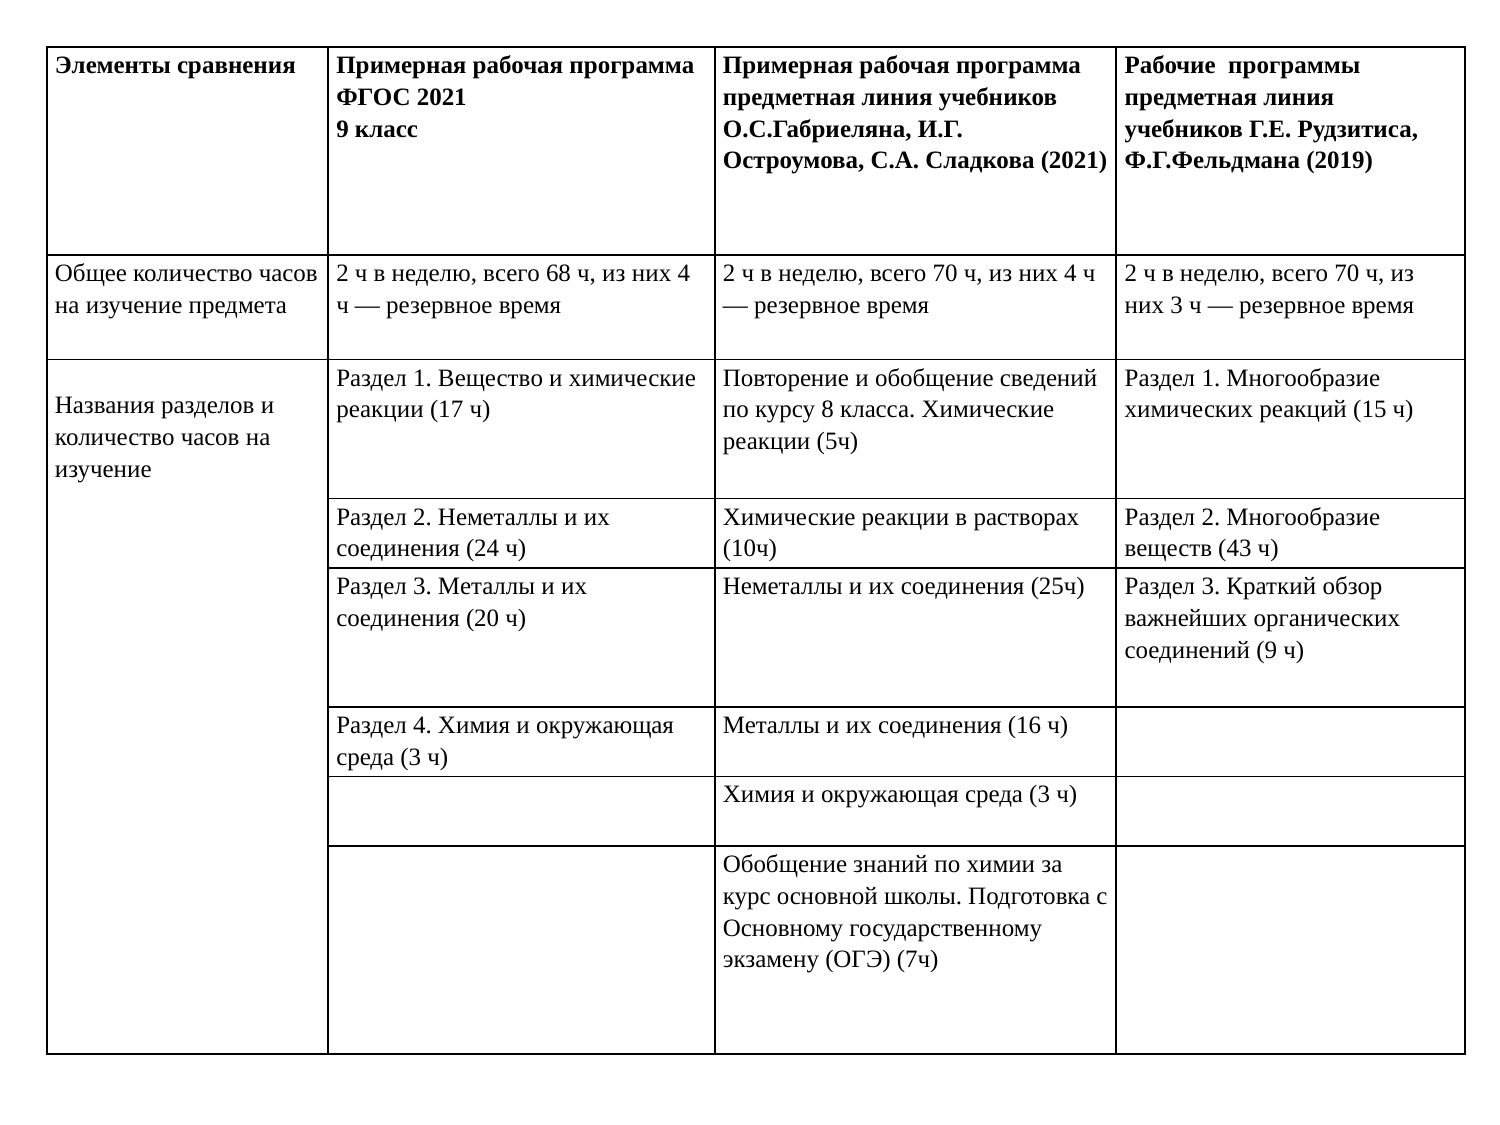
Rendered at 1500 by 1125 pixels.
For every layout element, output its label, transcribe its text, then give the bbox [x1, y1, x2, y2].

table_cell Повторение и обобщение сведений по курсу 8 класса. Химические реакции (5ч) [716, 360, 1115, 498]
table_cell Раздел 1. Многообразие химических реакций (15 ч) [1117, 360, 1464, 498]
table_header Примерная рабочая программа предметная линия учебников О.С.Габриеляна, И.Г. Остроумова, С.А. Сладкова (2021) [716, 48, 1115, 254]
table_cell [1117, 847, 1464, 1053]
table_header Примерная рабочая программа ФГОС 2021 9 класс [329, 48, 714, 254]
table_cell 2 ч в неделю, всего 68 ч, из них 4 ч — резервное время [329, 256, 714, 359]
table_cell [329, 847, 714, 1053]
table_cell [329, 777, 714, 845]
table_cell Общее количество часов на изучение предмета [48, 256, 327, 359]
table_cell [1117, 708, 1464, 776]
table_cell [1117, 777, 1464, 845]
table_cell Раздел 4. Химия и окружающая среда (3 ч) [329, 708, 714, 776]
table_cell Химия и окружающая среда (3 ч) [716, 777, 1115, 845]
table_header Элементы сравнения [48, 48, 327, 254]
table_cell Металлы и их соединения (16 ч) [716, 708, 1115, 776]
table_cell Раздел 3. Металлы и их соединения (20 ч) [329, 569, 714, 706]
table_cell 2 ч в неделю, всего 70 ч, из них 3 ч — резервное время [1117, 256, 1464, 359]
table_cell Названия разделов и количество часов на изучение [48, 360, 327, 1053]
table_header Рабочие программы предметная линия учебников Г.Е. Рудзитиса, Ф.Г.Фельдмана (2019) [1117, 48, 1464, 254]
table_cell 2 ч в неделю, всего 70 ч, из них 4 ч — резервное время [716, 256, 1115, 359]
table_cell Раздел 1. Вещество и химические реакции (17 ч) [329, 360, 714, 498]
table_cell Неметаллы и их соединения (25ч) [716, 569, 1115, 706]
table_cell Раздел 2. Неметаллы и их соединения (24 ч) [329, 499, 714, 567]
table_cell Обобщение знаний по химии за курс основной школы. Подготовка с Основному государственному экзамену (ОГЭ) (7ч) [716, 847, 1115, 1053]
table_cell Химические реакции в растворах (10ч) [716, 499, 1115, 567]
table_cell Раздел 2. Многообразие веществ (43 ч) [1117, 499, 1464, 567]
table_cell Раздел 3. Краткий обзор важнейших органических соединений (9 ч) [1117, 569, 1464, 706]
